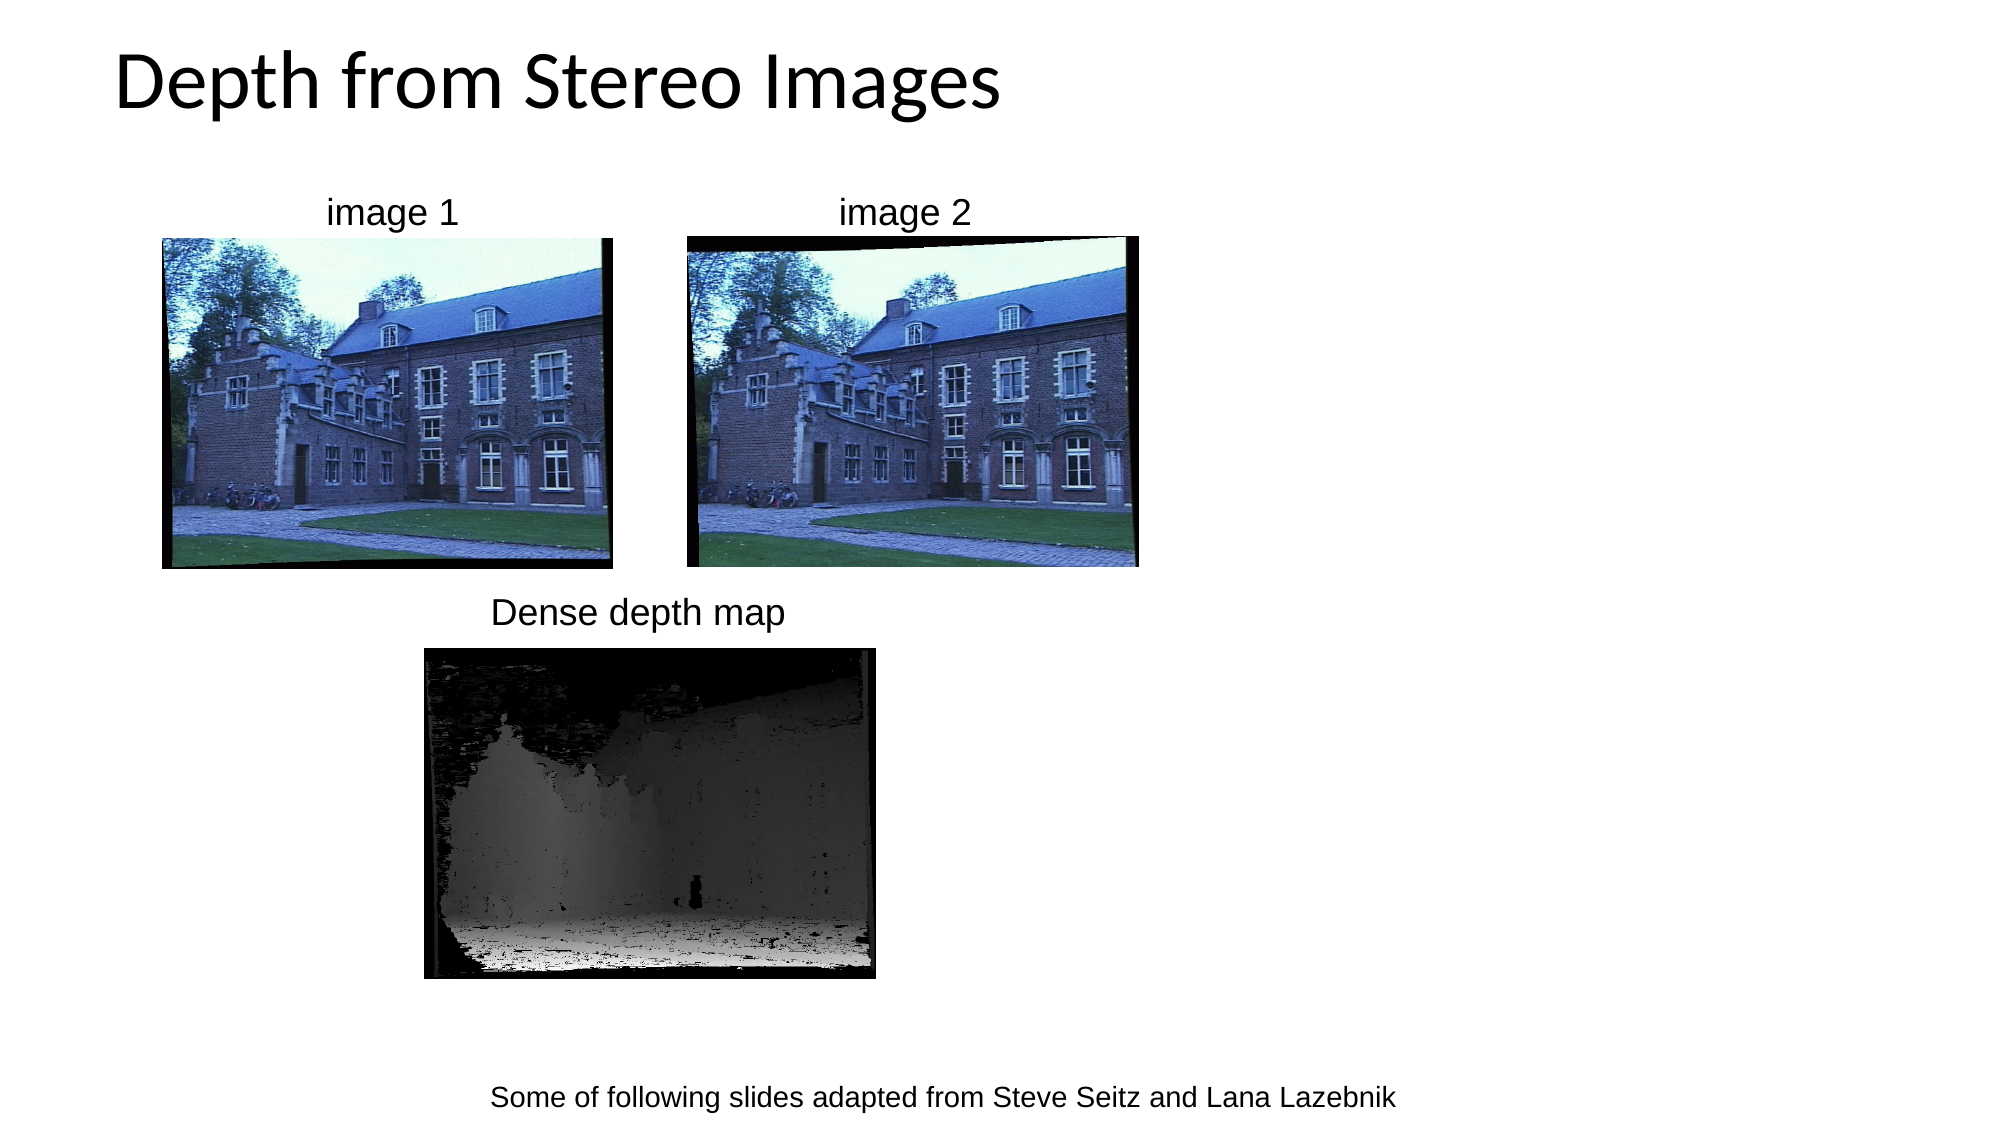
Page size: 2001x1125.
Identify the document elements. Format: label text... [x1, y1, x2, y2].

picture [686, 236, 1139, 568]
text_box image 1 [311, 180, 475, 236]
picture [424, 648, 876, 979]
picture [162, 238, 613, 569]
text_box image 2 [823, 180, 987, 235]
text_box Dense depth map [475, 580, 801, 641]
text_box Some of following slides adapted from Steve Seitz and Lana Lazebnik [475, 1070, 1413, 1121]
title Depth from Stereo Images [99, 0, 1901, 151]
